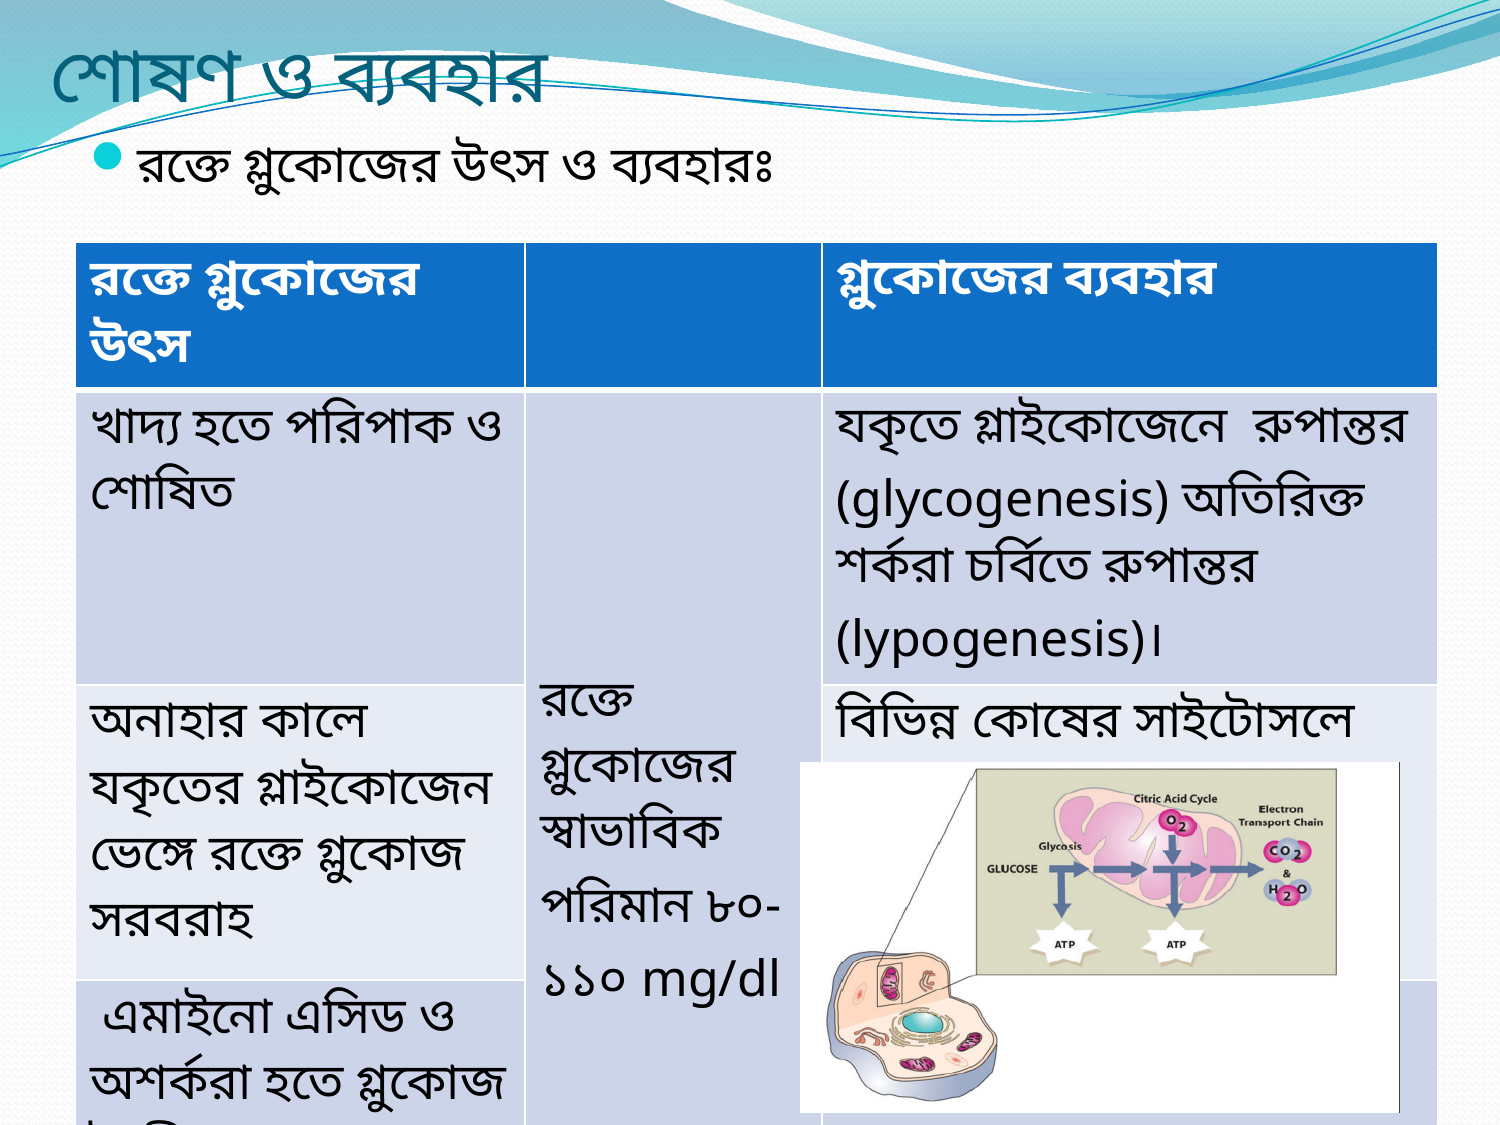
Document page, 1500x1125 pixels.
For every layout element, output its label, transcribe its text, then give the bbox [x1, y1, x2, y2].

table_cell রক্তে গ্লুকোজের স্বাভাবিক পরিমান ৮০-১১০ mg/dl [526, 393, 821, 1125]
table_header গ্লুকোজের ব্যবহার [823, 243, 1437, 387]
title শোষণ ও ব্যবহার [50, 12, 1425, 118]
table_cell [1401, 981, 1437, 1125]
table_cell অনাহার কালে যকৃতের গ্লাইকোজেন ভেঙ্গে রক্তে গ্লুকোজ সরবরাহ [76, 686, 524, 979]
table_cell বিভিন্ন কোষের সাইটোসলে গ্লুকোজের জারণের মাধ্যমে শক্তি উৎপাদন,e.g. glycolysis TCA চক্র। [823, 686, 1437, 979]
picture [799, 762, 1401, 1113]
table_cell যকৃতে গ্লাইকোজেনে রুপান্তর (glycogenesis) অতিরিক্ত শর্করা চর্বিতে রুপান্তর (lypogenesis)। [823, 393, 1437, 684]
table_cell খাদ্য হতে পরিপাক ও শোষিত [76, 393, 524, 684]
table_header রক্তে গ্লুকোজের উৎস [76, 243, 524, 387]
table_header [526, 243, 821, 387]
table_cell এমাইনো এসিড ও অশর্করা হতে গ্লুকোজ তৈরী। gluconeogenesis [76, 981, 524, 1125]
list রক্তে গ্লুকোজের উৎস ও ব্যবহারঃ [75, 125, 1425, 242]
